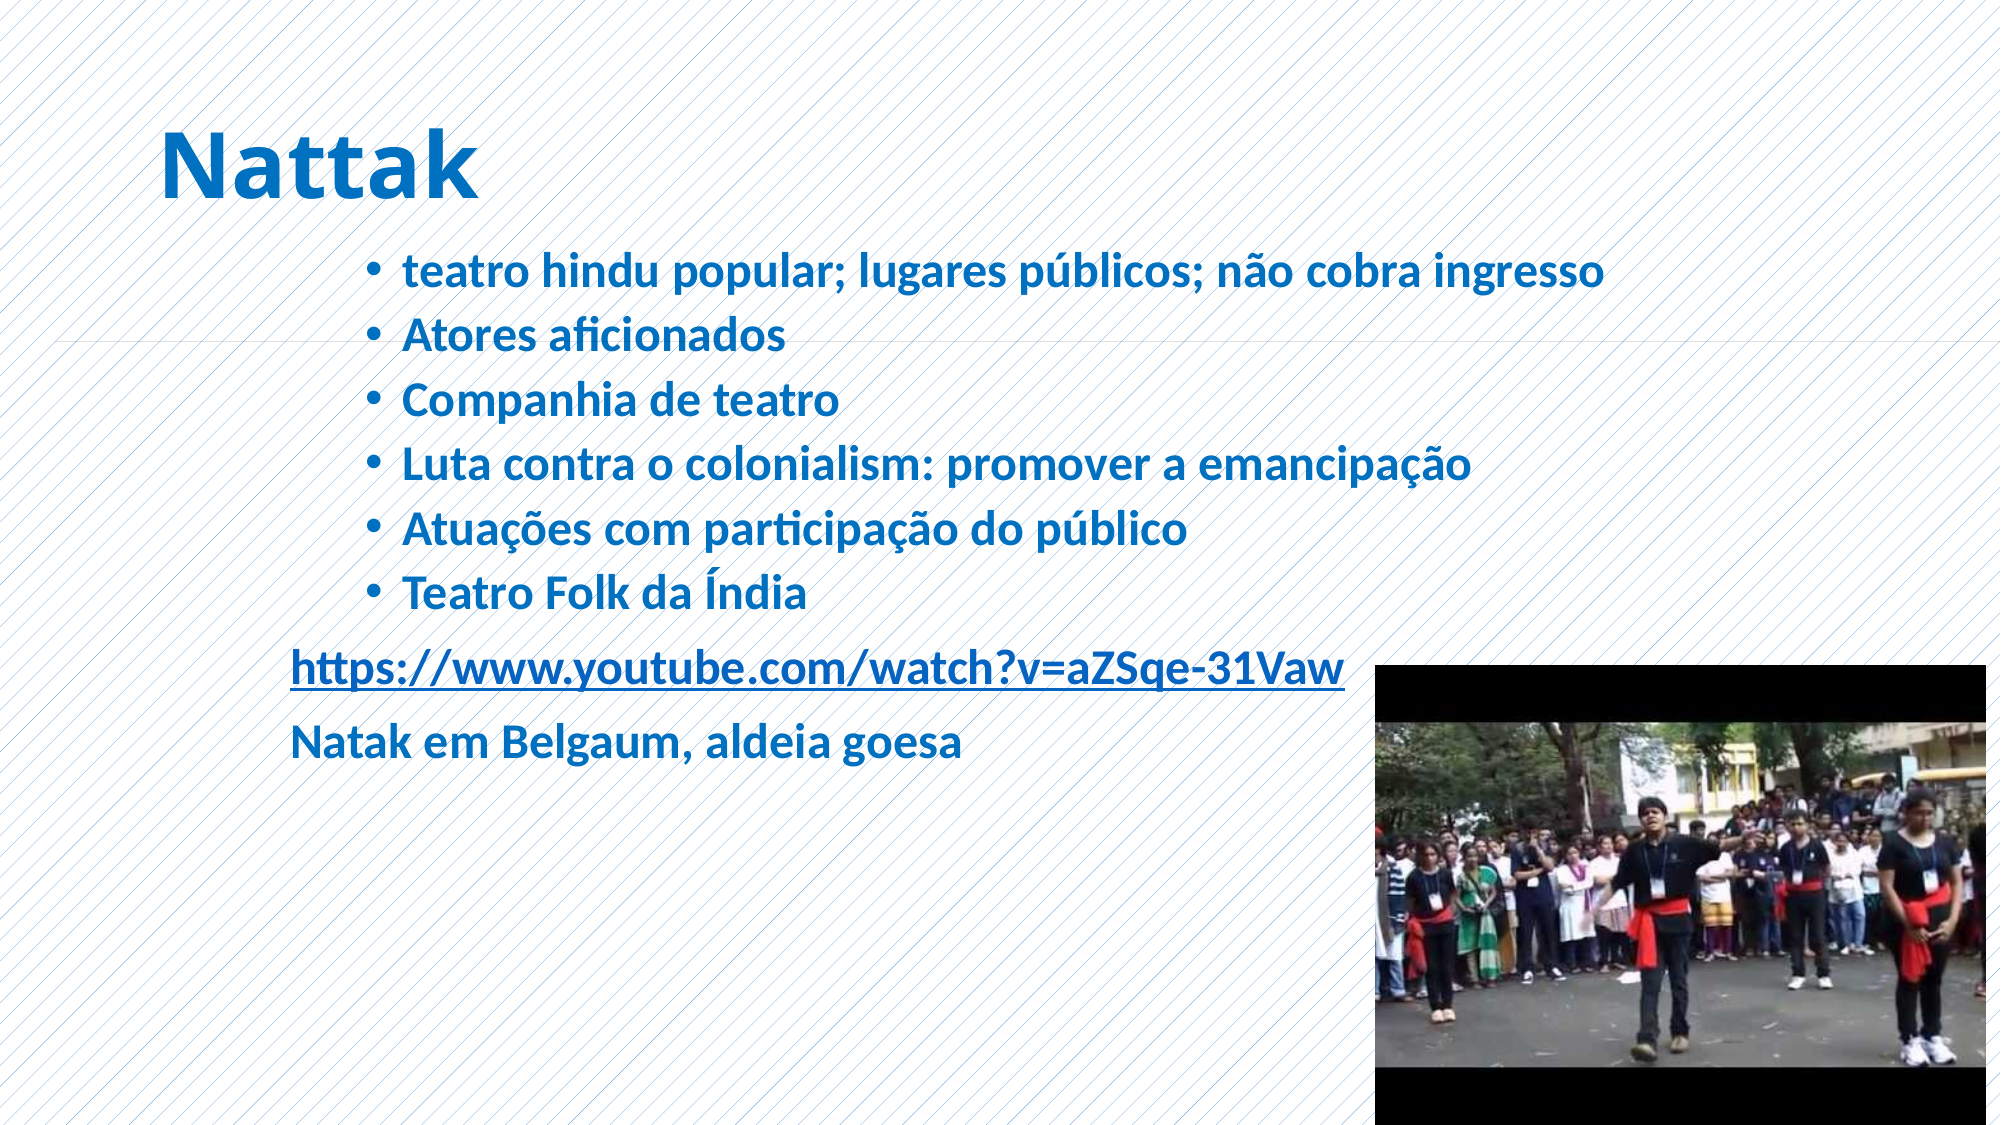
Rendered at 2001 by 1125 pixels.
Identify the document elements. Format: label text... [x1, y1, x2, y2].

picture [1375, 665, 1986, 1125]
title Nattak [0, 59, 1725, 278]
list teatro hindu popular; lugares públicos; não cobra ingresso Atores aficionados Companhia de teatro Luta contra o colonialism: promover a emancipação Atuações com participação do público Teatro Folk da Índia https://www.youtube.com/watch?v=aZSqe-31Vaw Natak em Belgaum, aldeia goesa [275, 166, 2000, 341]
list teatro hindu popular; lugares públicos; não cobra ingresso Atores aficionados Companhia de teatro Luta contra o colonialism: promover a emancipação Atuações com participação do público Teatro Folk da Índia https://www.youtube.com/watch?v=aZSqe-31Vaw Natak em Belgaum, aldeia goesa [275, 342, 2000, 881]
